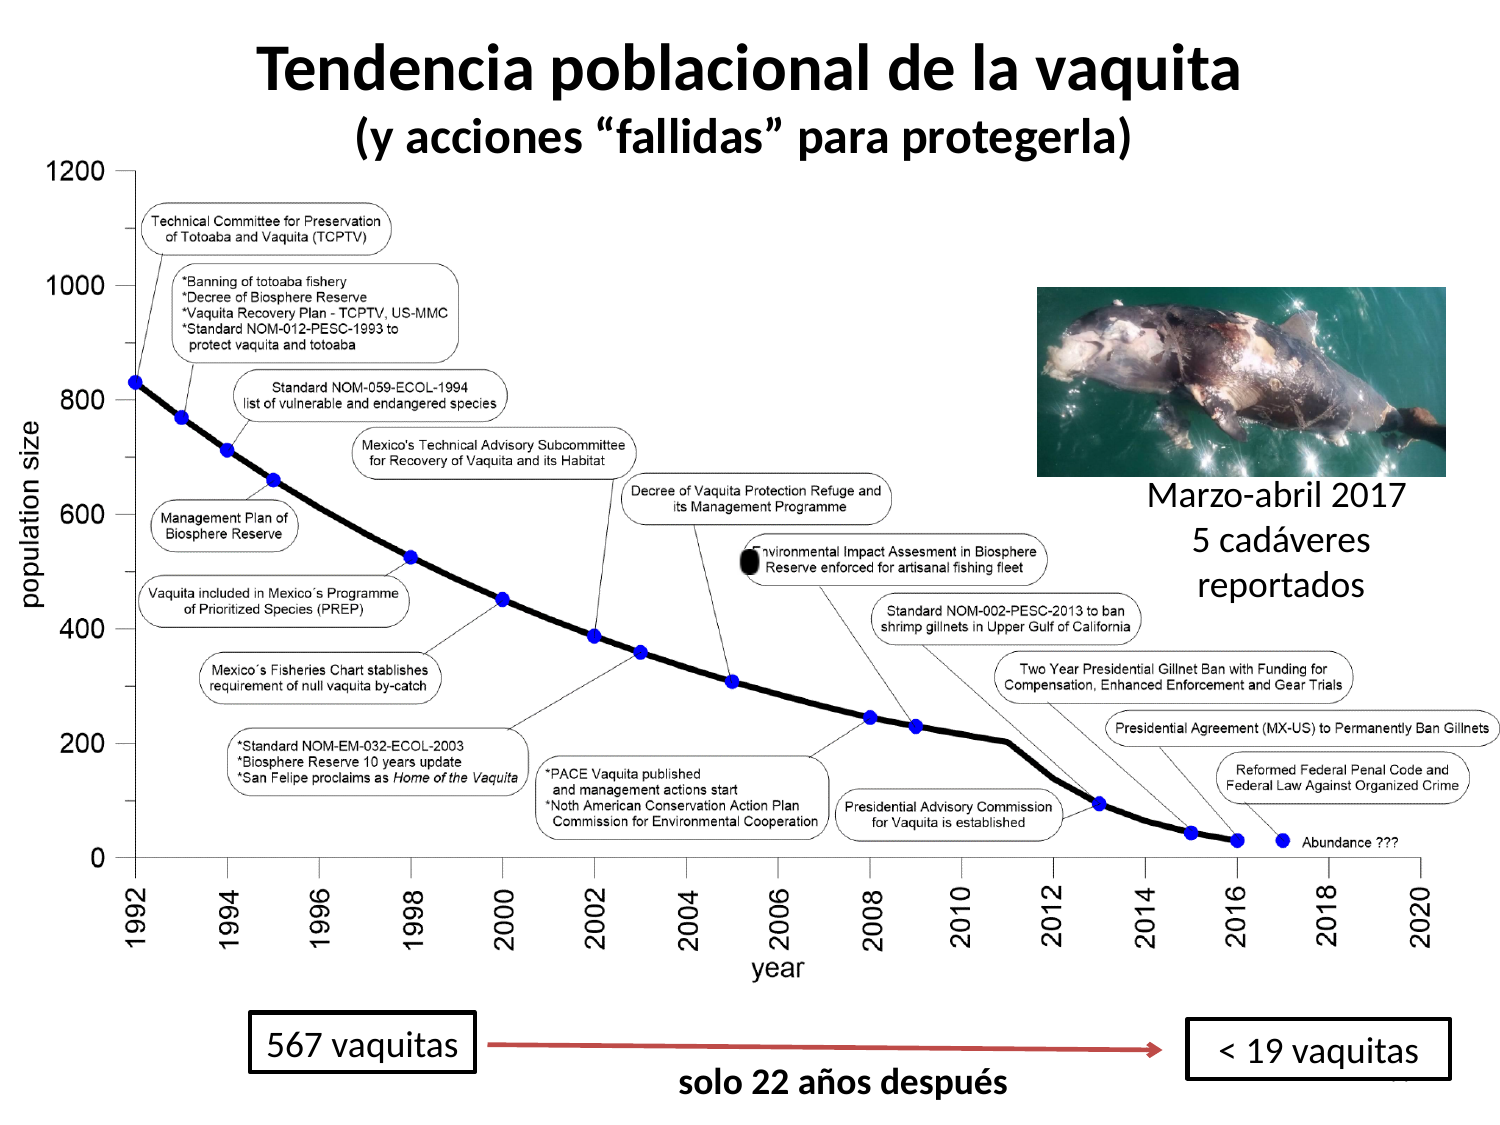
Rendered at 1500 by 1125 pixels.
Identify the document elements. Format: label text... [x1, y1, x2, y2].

picture [0, 112, 1500, 1026]
slide_number 44 [1074, 1042, 1425, 1103]
text_box < 19 vaquitas [1185, 1034, 1452, 1081]
text_box solo 22 años después [663, 1058, 1024, 1110]
title Tendencia poblacional de la vaquita (y acciones “fallidas” para protegerla) [75, 0, 1425, 110]
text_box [487, 1044, 1163, 1051]
text_box 567 vaquitas [248, 1034, 477, 1074]
